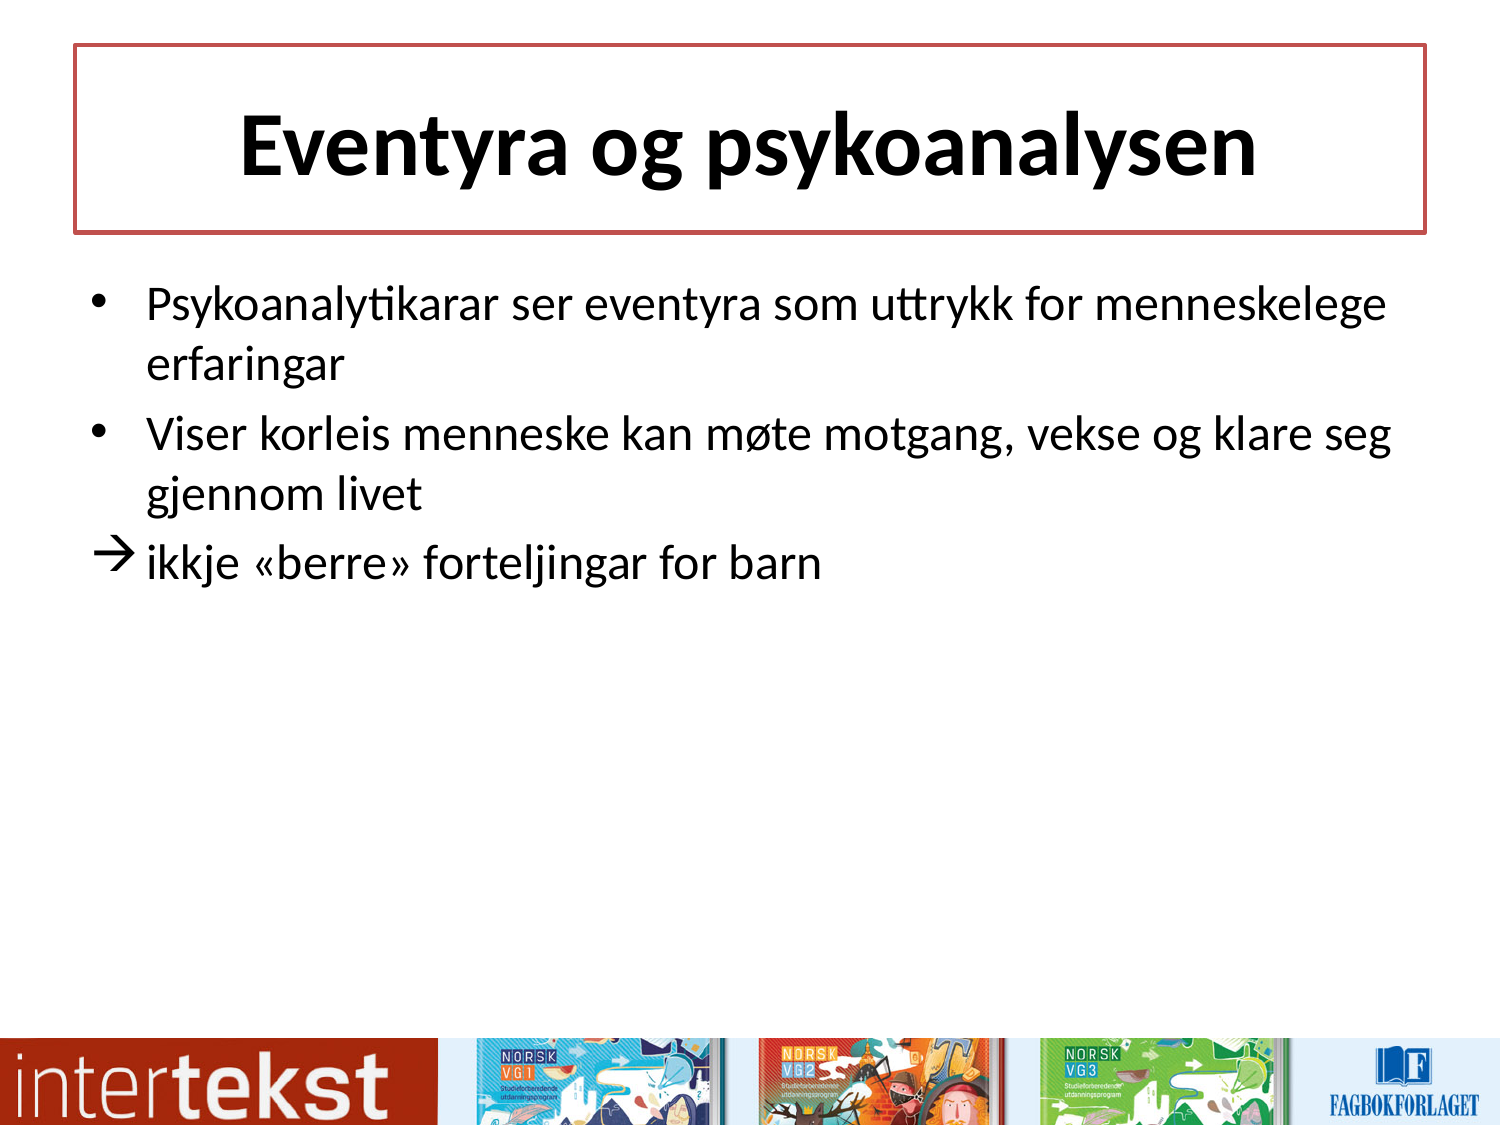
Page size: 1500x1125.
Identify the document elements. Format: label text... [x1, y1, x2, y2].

picture [725, 1038, 1500, 1125]
title Eventyra og psykoanalysen [73, 43, 1427, 235]
picture [0, 1038, 722, 1125]
list Psykoanalytikarar ser eventyra som uttrykk for menneskelege erfaringar Viser korleis menneske kan møte motgang, vekse og klare seg gjennom livet ikkje «berre» forteljingar for barn [75, 262, 1425, 1005]
